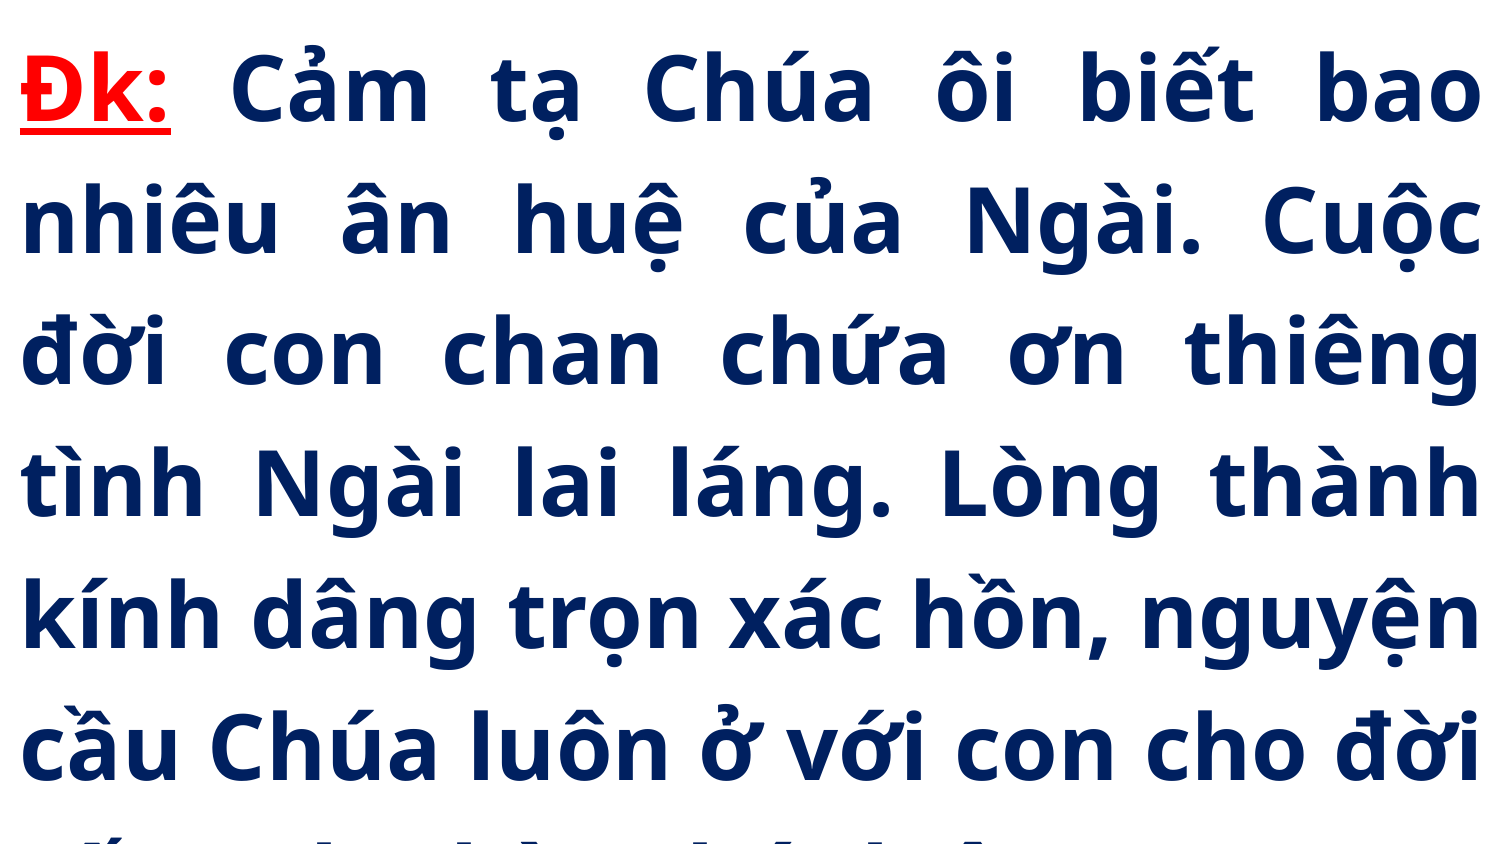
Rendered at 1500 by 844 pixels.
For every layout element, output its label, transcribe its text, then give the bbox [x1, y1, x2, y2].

list Đk: Cảm tạ Chúa ôi biết bao nhiêu ân huệ của Ngài. Cuộc đời con chan chứa ơn thiêng tình Ngài lai láng. Lòng thành kính dâng trọn xác hồn, nguyện cầu Chúa luôn ở với con cho đời sống cha hòa thánh ân. [0, 0, 1500, 844]
